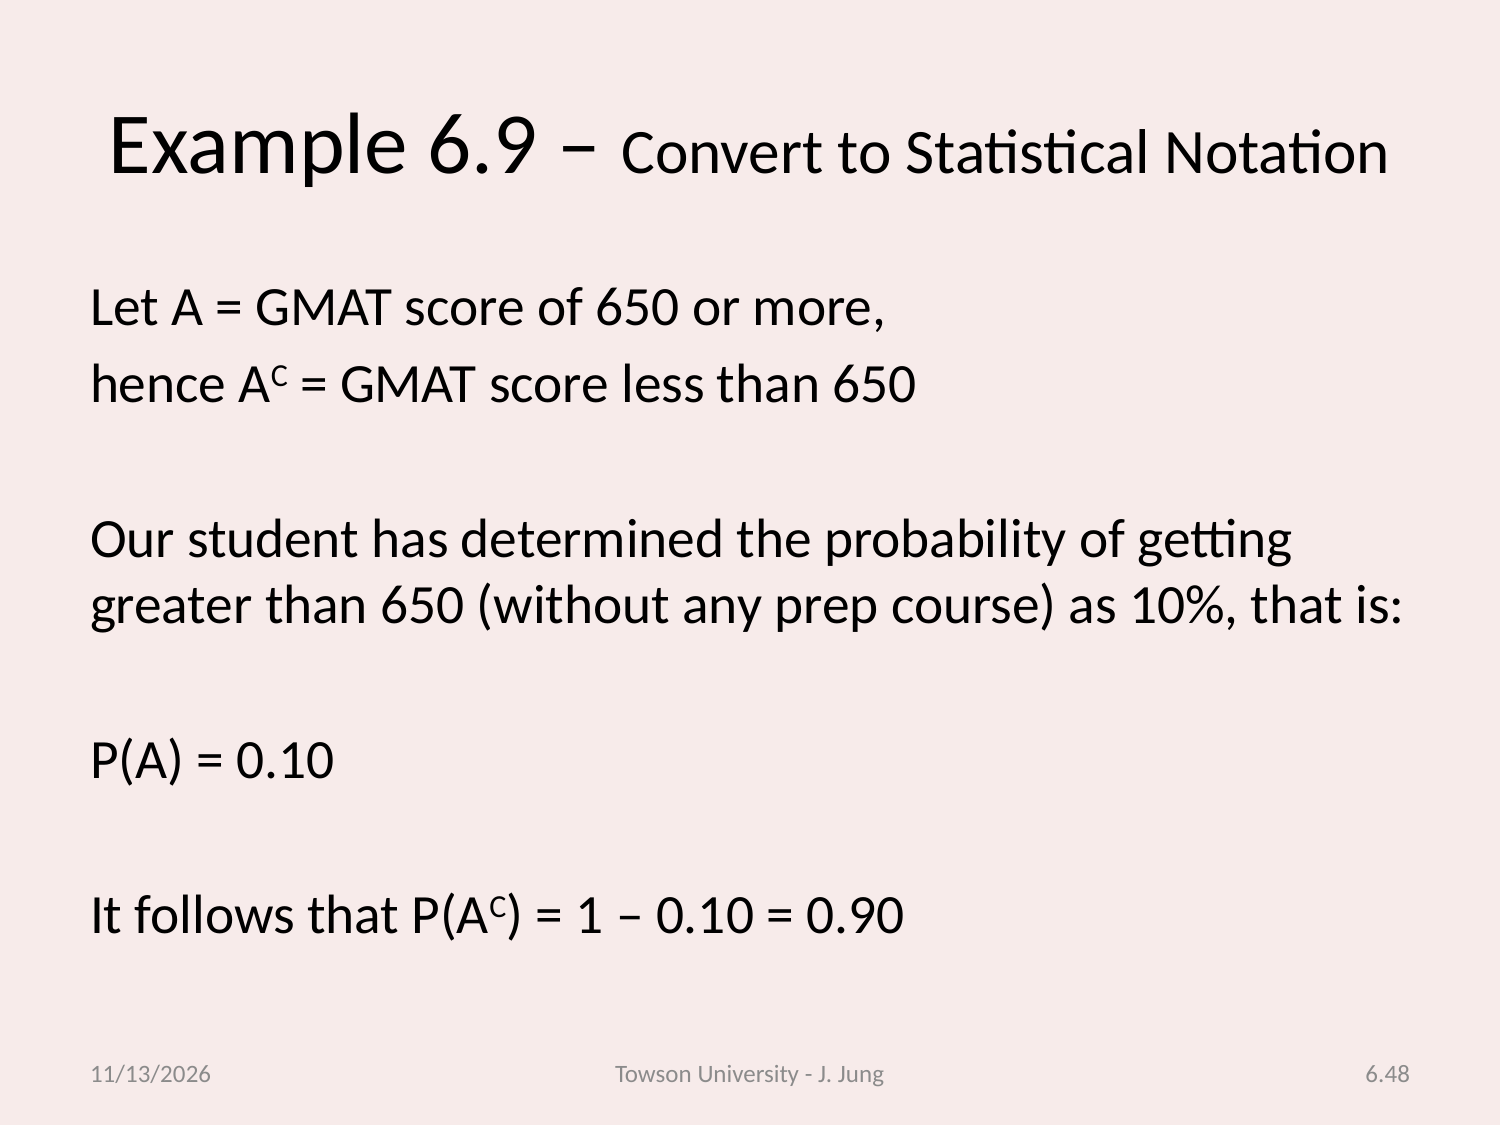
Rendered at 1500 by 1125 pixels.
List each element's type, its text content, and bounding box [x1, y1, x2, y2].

title Example 6.9 – Convert to Statistical Notation [75, 45, 1425, 233]
list Let A = GMAT score of 650 or more, hence AC = GMAT score less than 650 Our student has determined the probability of getting greater than 650 (without any prep course) as 10%, that is: P(A) = 0.10 It follows that P(AC) = 1 – 0.10 = 0.90 [75, 262, 1425, 1005]
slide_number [75, 1042, 425, 1103]
slide_number 6.48 [1074, 1042, 1425, 1103]
footer Towson University - J. Jung [512, 1042, 988, 1103]
